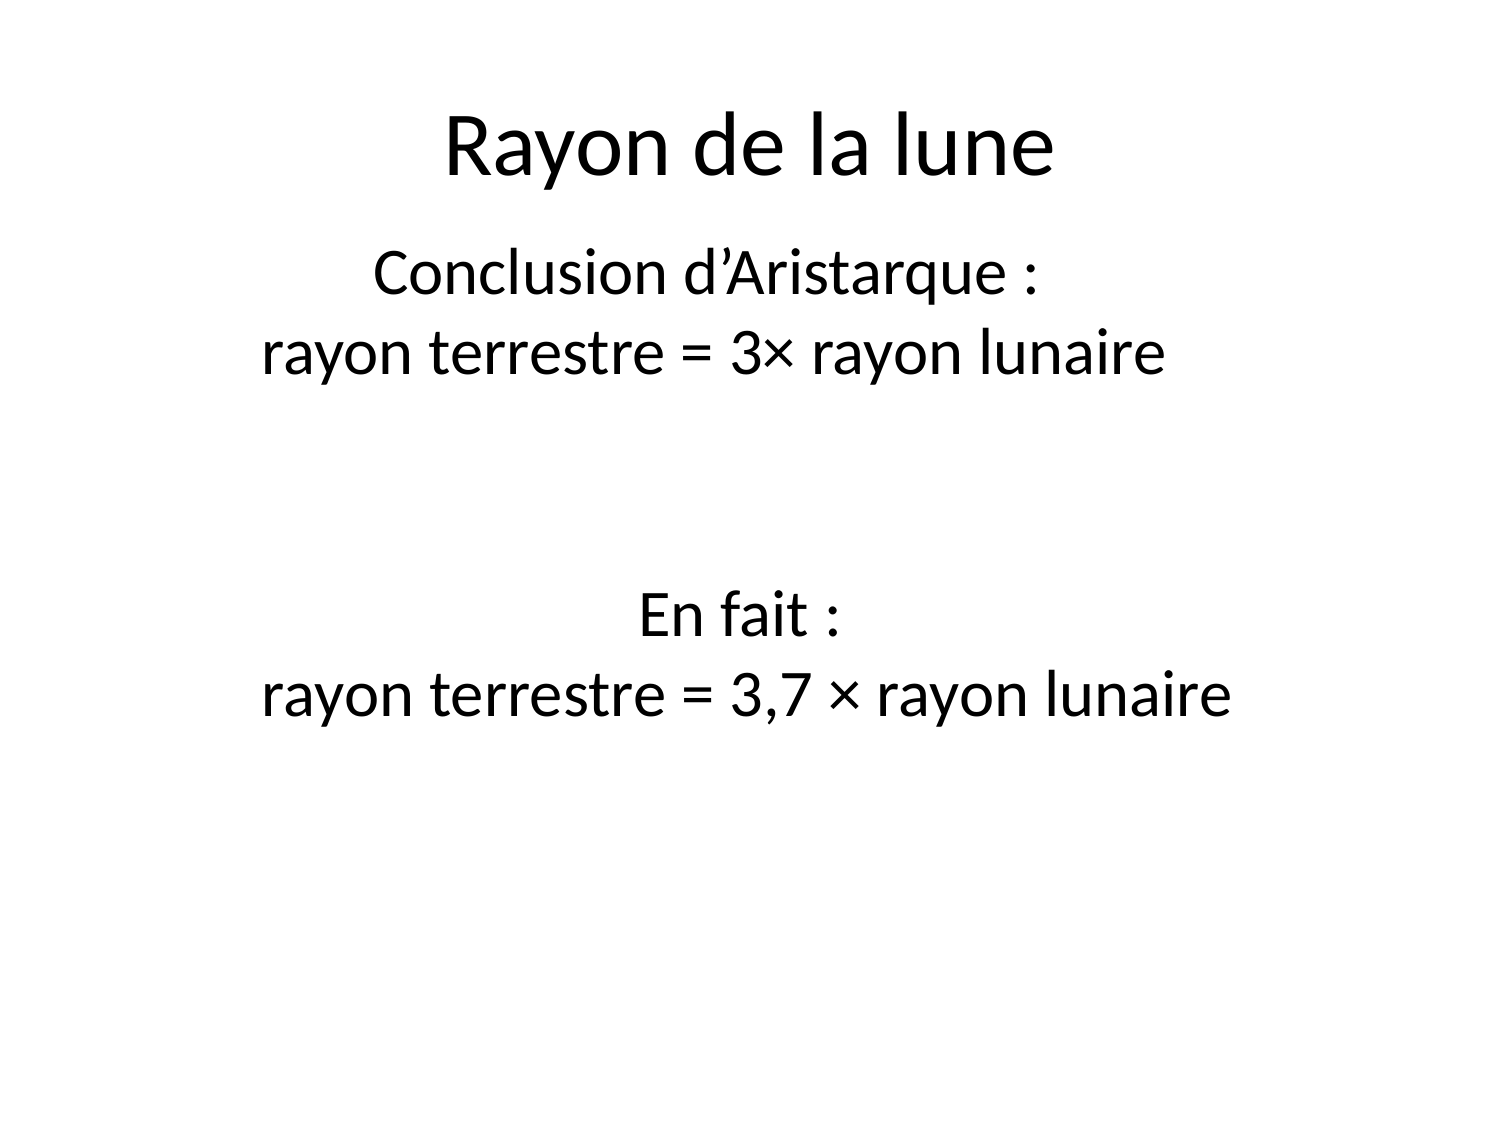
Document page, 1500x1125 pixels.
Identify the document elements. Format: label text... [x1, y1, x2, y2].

text_box En fait : rayon terrestre = 3,7 × rayon lunaire [247, 562, 1249, 738]
title Rayon de la lune [75, 45, 1425, 233]
text_box Conclusion d’Aristarque : rayon terrestre = 3× rayon lunaire [246, 233, 1183, 395]
